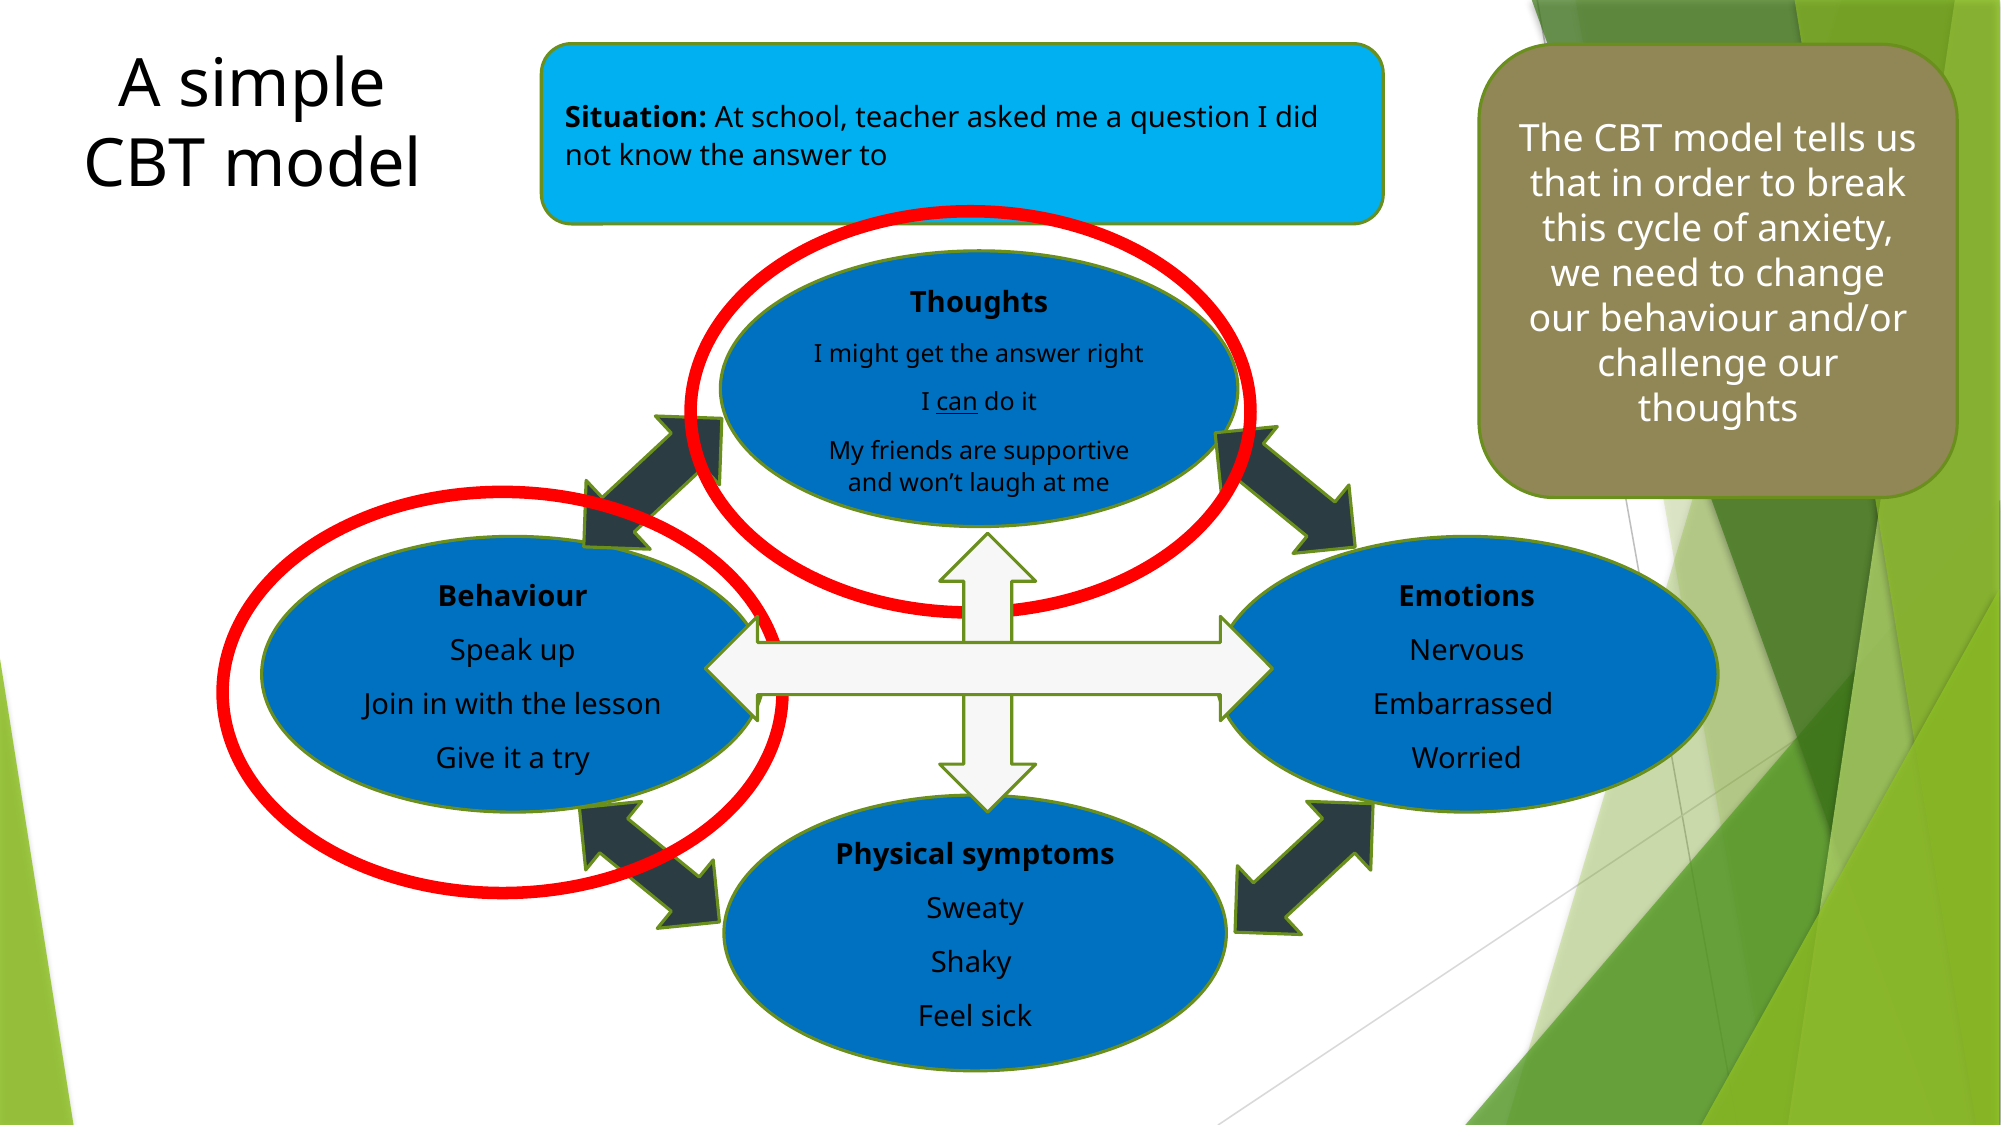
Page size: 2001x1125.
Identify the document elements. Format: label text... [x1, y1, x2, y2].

text_box The CBT model tells us that in order to break this cycle of anxiety, we need to change our behaviour and/or challenge our thoughts [1714, 42, 1959, 500]
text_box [261, 43, 1719, 1072]
text_box A simple CBT model [38, 32, 467, 207]
text_box [221, 594, 256, 791]
